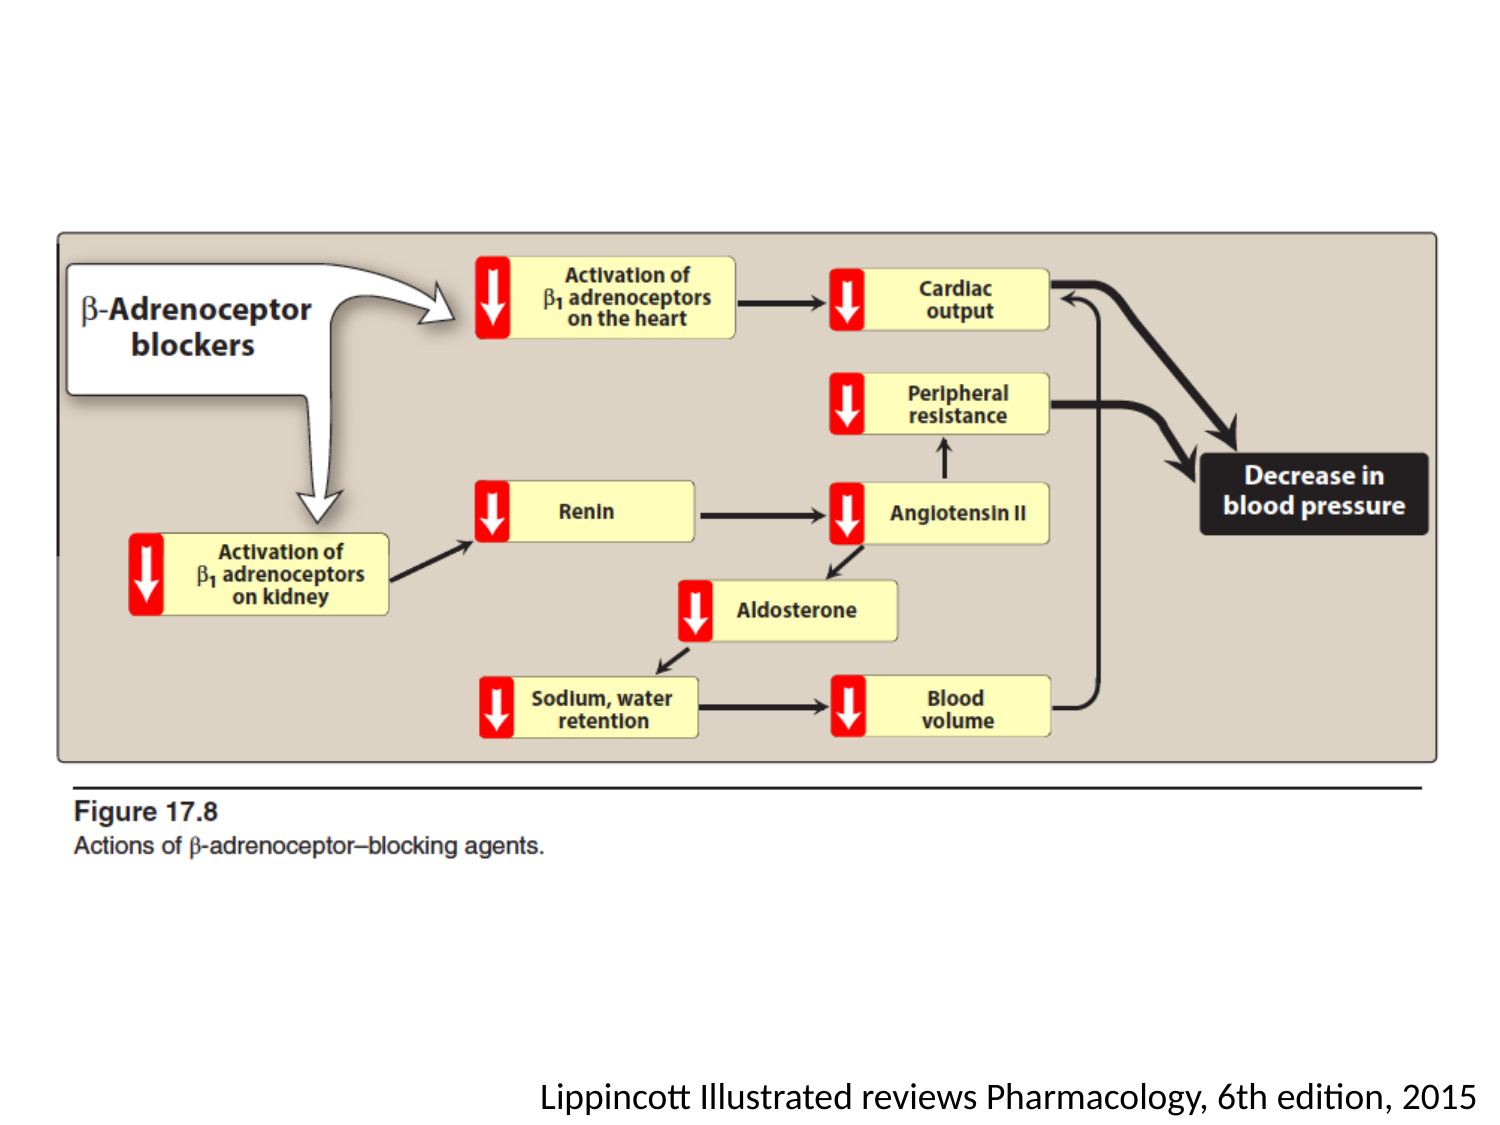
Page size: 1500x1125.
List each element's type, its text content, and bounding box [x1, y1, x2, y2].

text_box Lippincott Illustrated reviews Pharmacology, 6th edition, 2015 [525, 1064, 1494, 1125]
picture [0, 190, 1500, 935]
